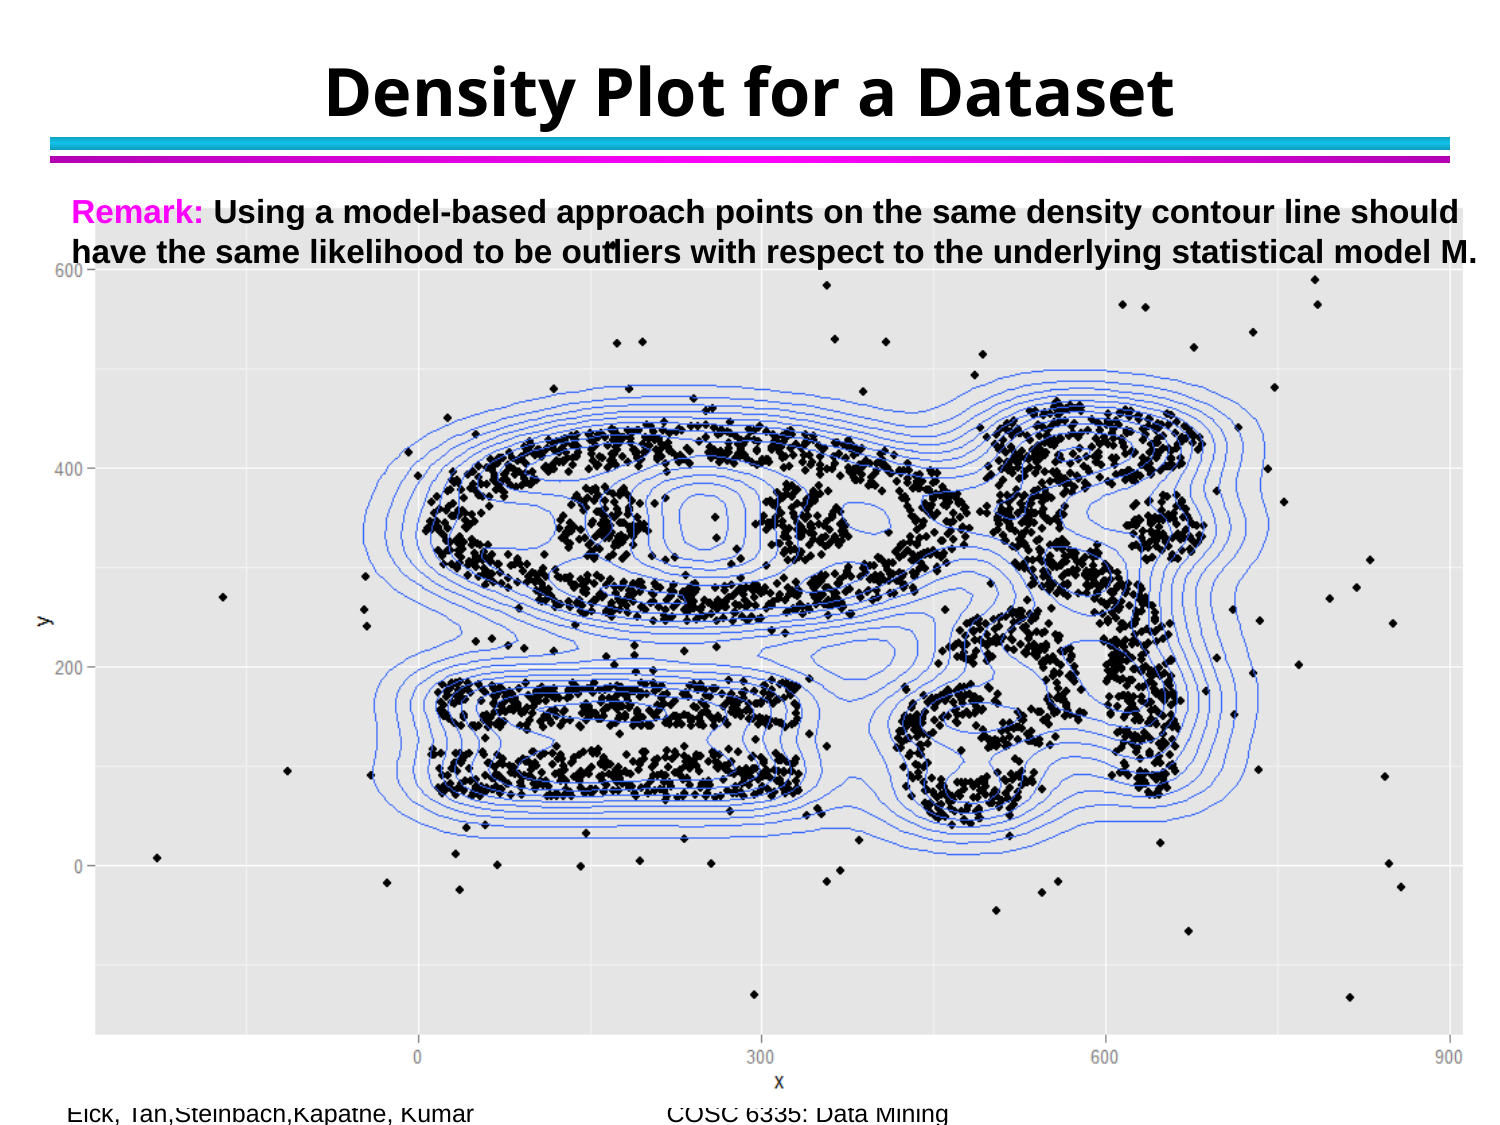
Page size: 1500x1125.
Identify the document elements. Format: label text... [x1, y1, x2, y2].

picture [12, 182, 1491, 1109]
title Density Plot for a Dataset [0, 50, 1500, 138]
